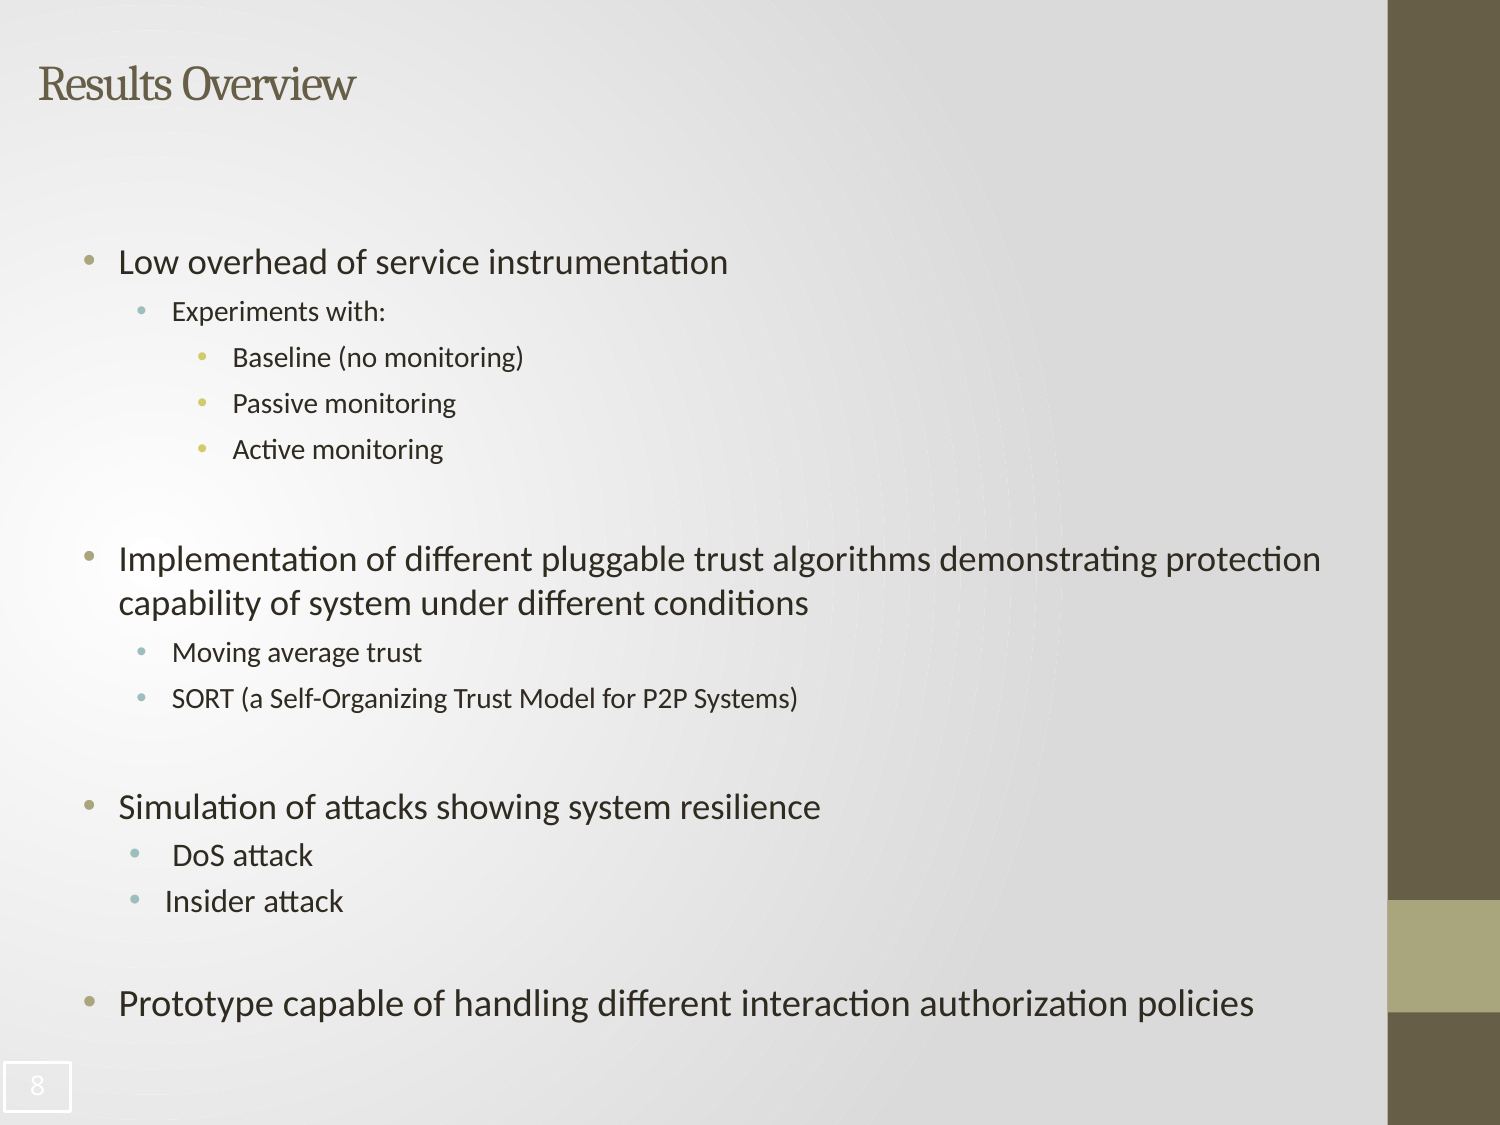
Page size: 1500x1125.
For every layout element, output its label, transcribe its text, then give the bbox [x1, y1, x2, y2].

title Results Overview [37, 11, 1138, 150]
slide_number 7 [3, 1061, 72, 1113]
list Low overhead of service instrumentation Experiments with: Baseline (no monitoring) Passive monitoring Active monitoring Implementation of different pluggable trust algorithms demonstrating protection capability of system under different conditions Moving average trust SORT (a Self-Organizing Trust Model for P2P Systems) Simulation of attacks showing system resilience DoS attack Insider attack Prototype capable of handling different interaction authorization policies [50, 230, 1425, 1037]
